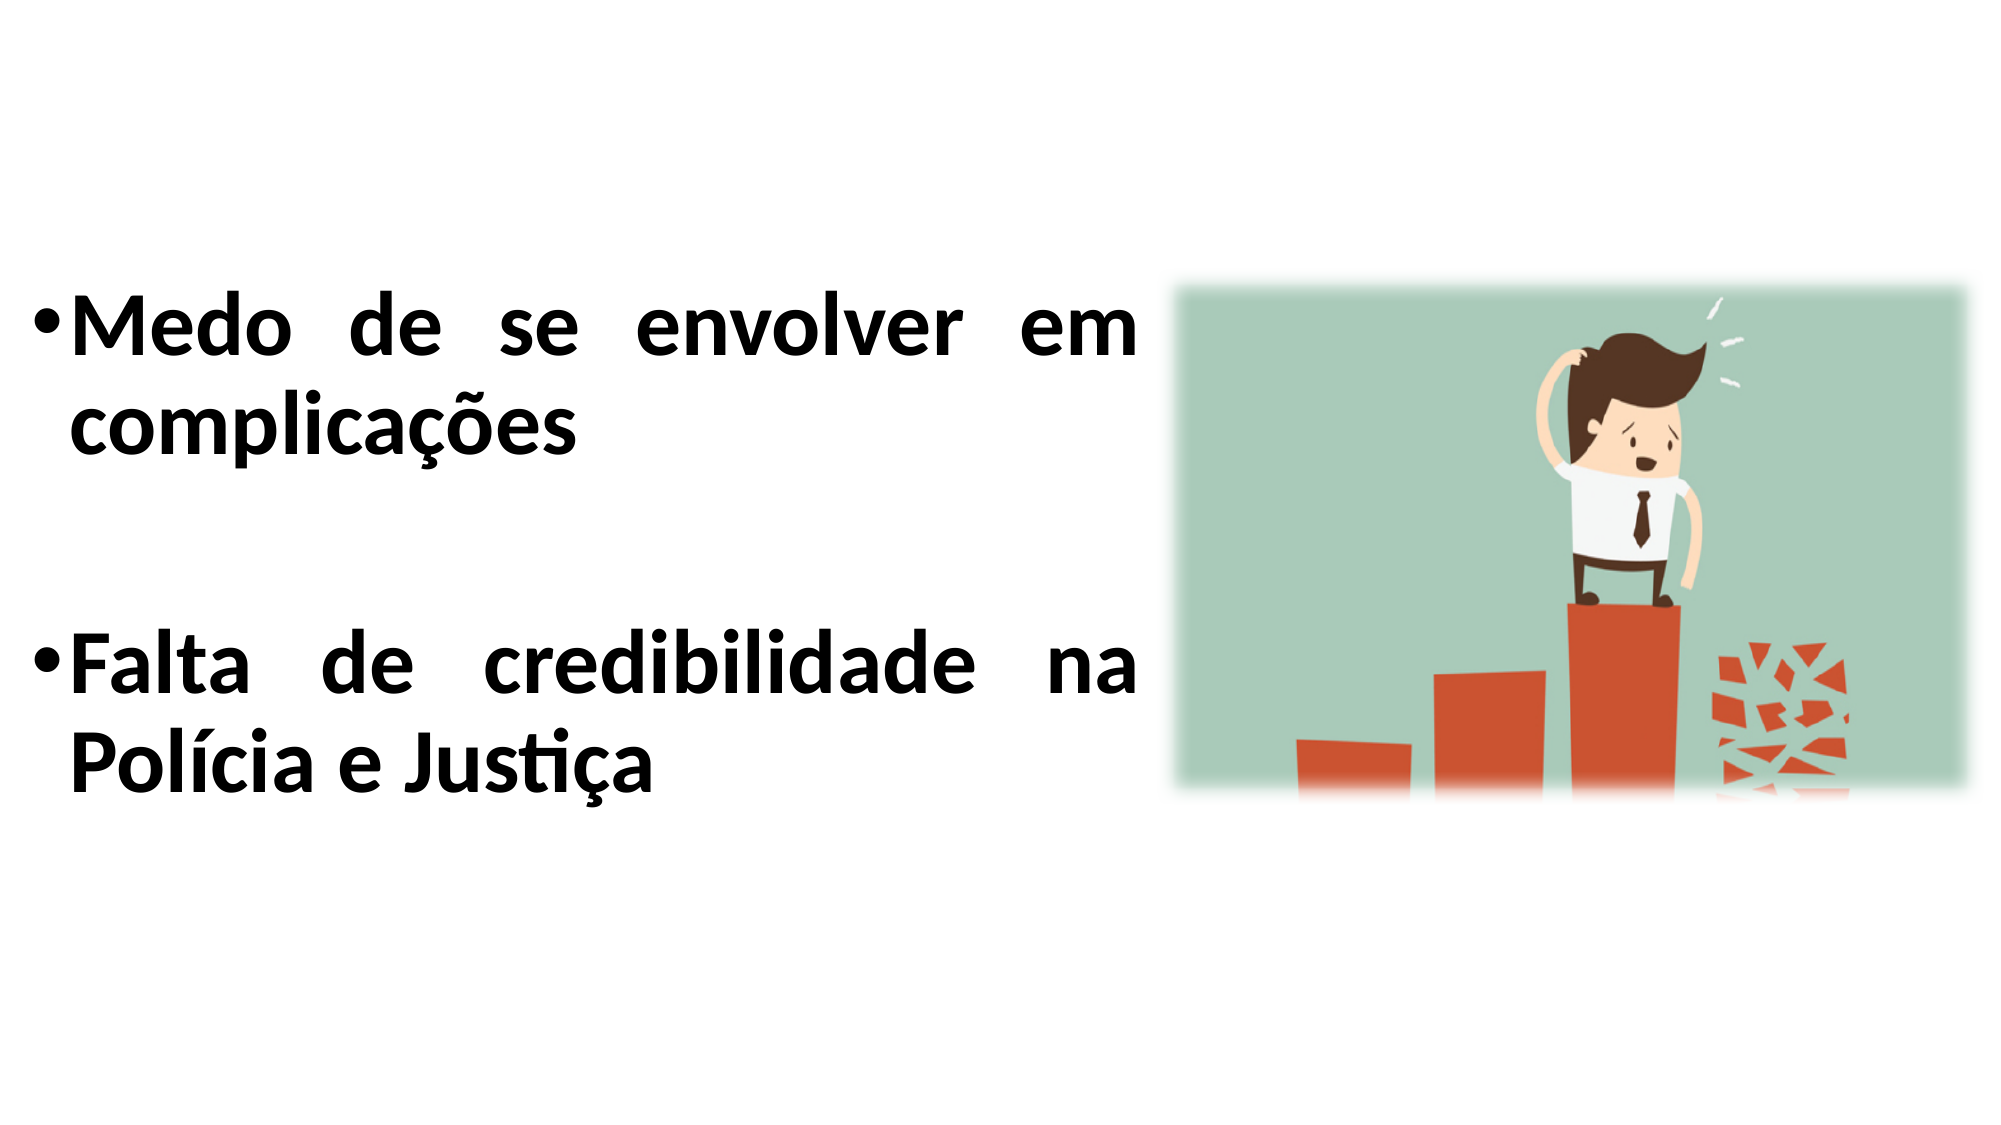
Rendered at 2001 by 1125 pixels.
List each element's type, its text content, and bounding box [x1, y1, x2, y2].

list Medo de se envolver em complicações Falta de credibilidade na Polícia e Justiça [16, 268, 1157, 983]
picture [1157, 268, 1984, 805]
